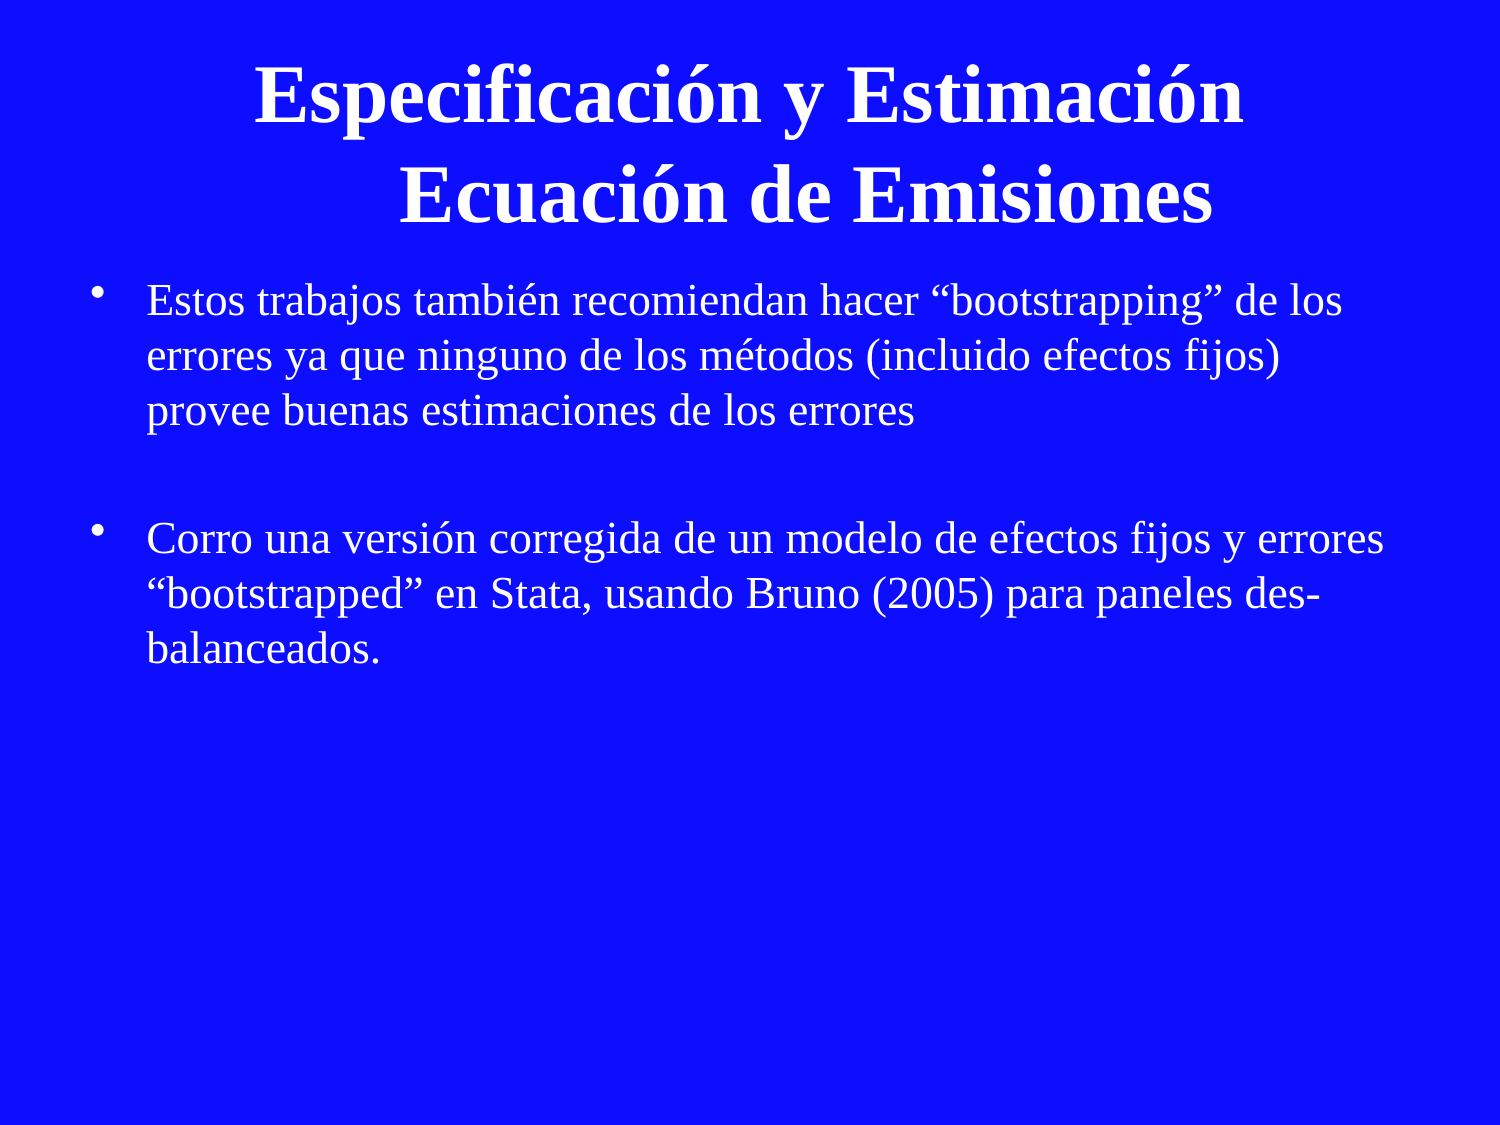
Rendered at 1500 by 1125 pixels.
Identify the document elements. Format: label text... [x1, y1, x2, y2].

list Estos trabajos también recomiendan hacer “bootstrapping” de los errores ya que ninguno de los métodos (incluido efectos fijos) provee buenas estimaciones de los errores Corro una versión corregida de un modelo de efectos fijos y errores “bootstrapped” en Stata, usando Bruno (2005) para paneles des-balanceados. [74, 262, 1426, 1006]
title Especificación y Estimación Ecuación de Emisiones [74, 44, 1426, 233]
